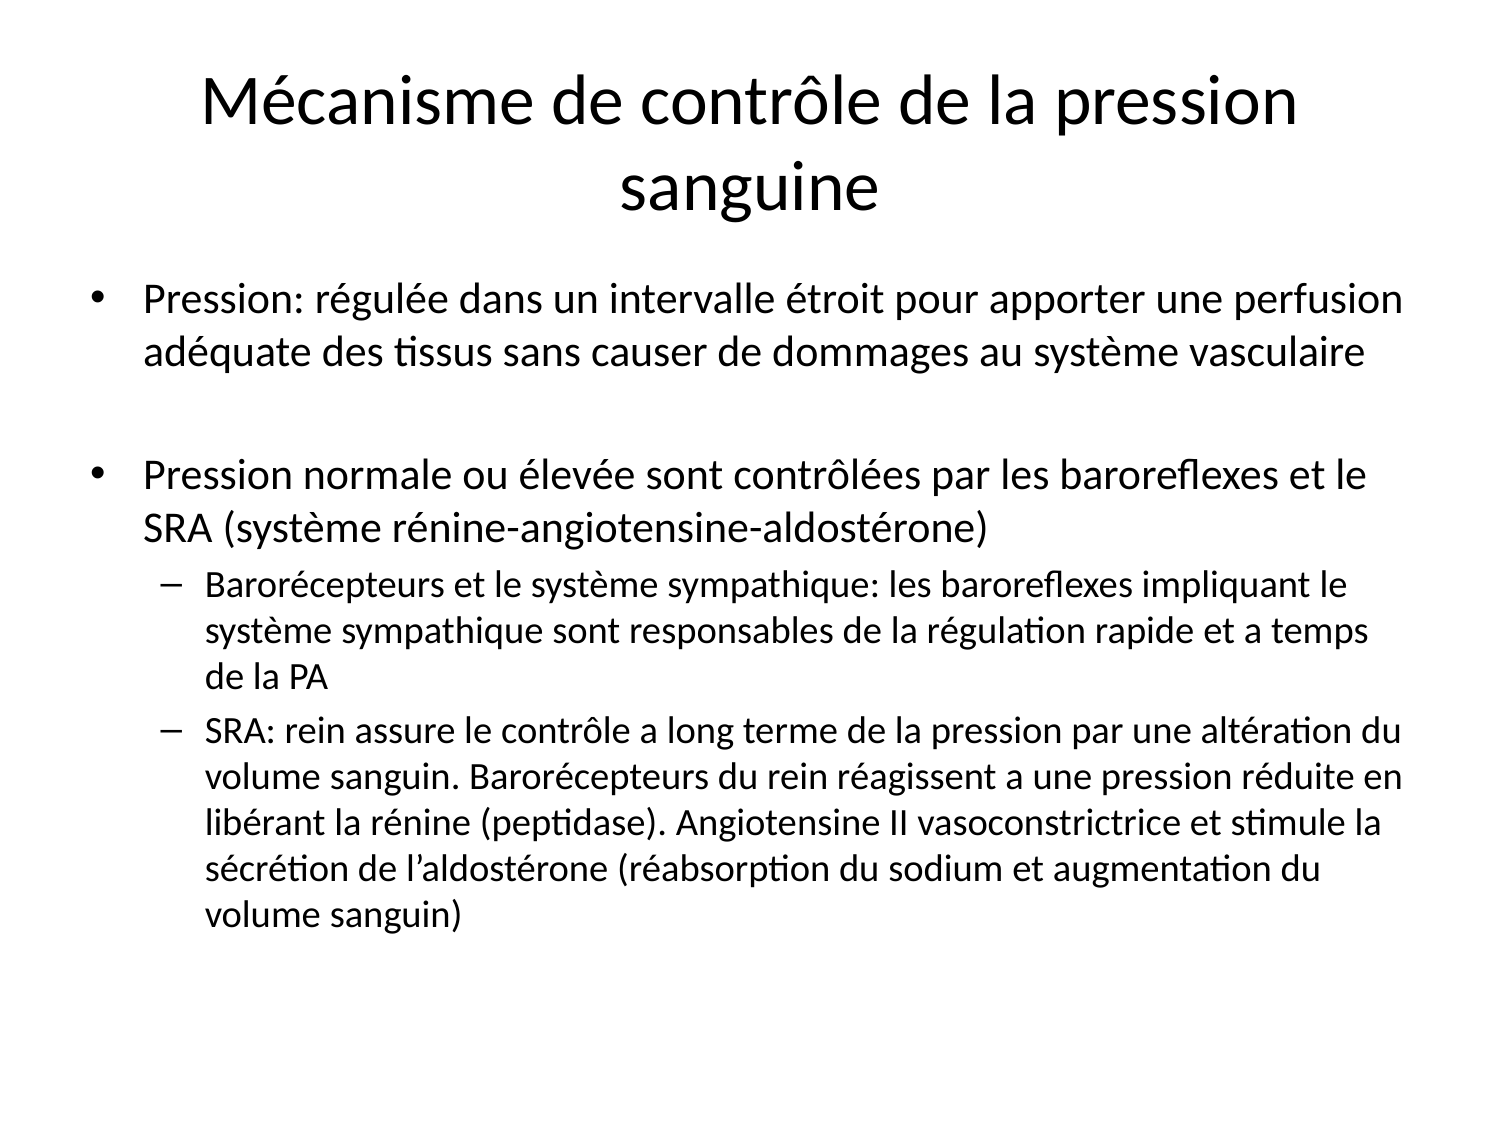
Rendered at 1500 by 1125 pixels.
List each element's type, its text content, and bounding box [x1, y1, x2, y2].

list Pression: régulée dans un intervalle étroit pour apporter une perfusion adéquate des tissus sans causer de dommages au système vasculaire Pression normale ou élevée sont contrôlées par les baroreflexes et le SRA (système rénine-angiotensine-aldostérone) Barorécepteurs et le système sympathique: les baroreflexes impliquant le système sympathique sont responsables de la régulation rapide et a temps de la PA SRA: rein assure le contrôle a long terme de la pression par une altération du volume sanguin. Barorécepteurs du rein réagissent a une pression réduite en libérant la rénine (peptidase). Angiotensine II vasoconstrictrice et stimule la sécrétion de l’aldostérone (réabsorption du sodium et augmentation du volume sanguin) [75, 262, 1425, 1005]
title Mécanisme de contrôle de la pression sanguine [75, 45, 1425, 233]
